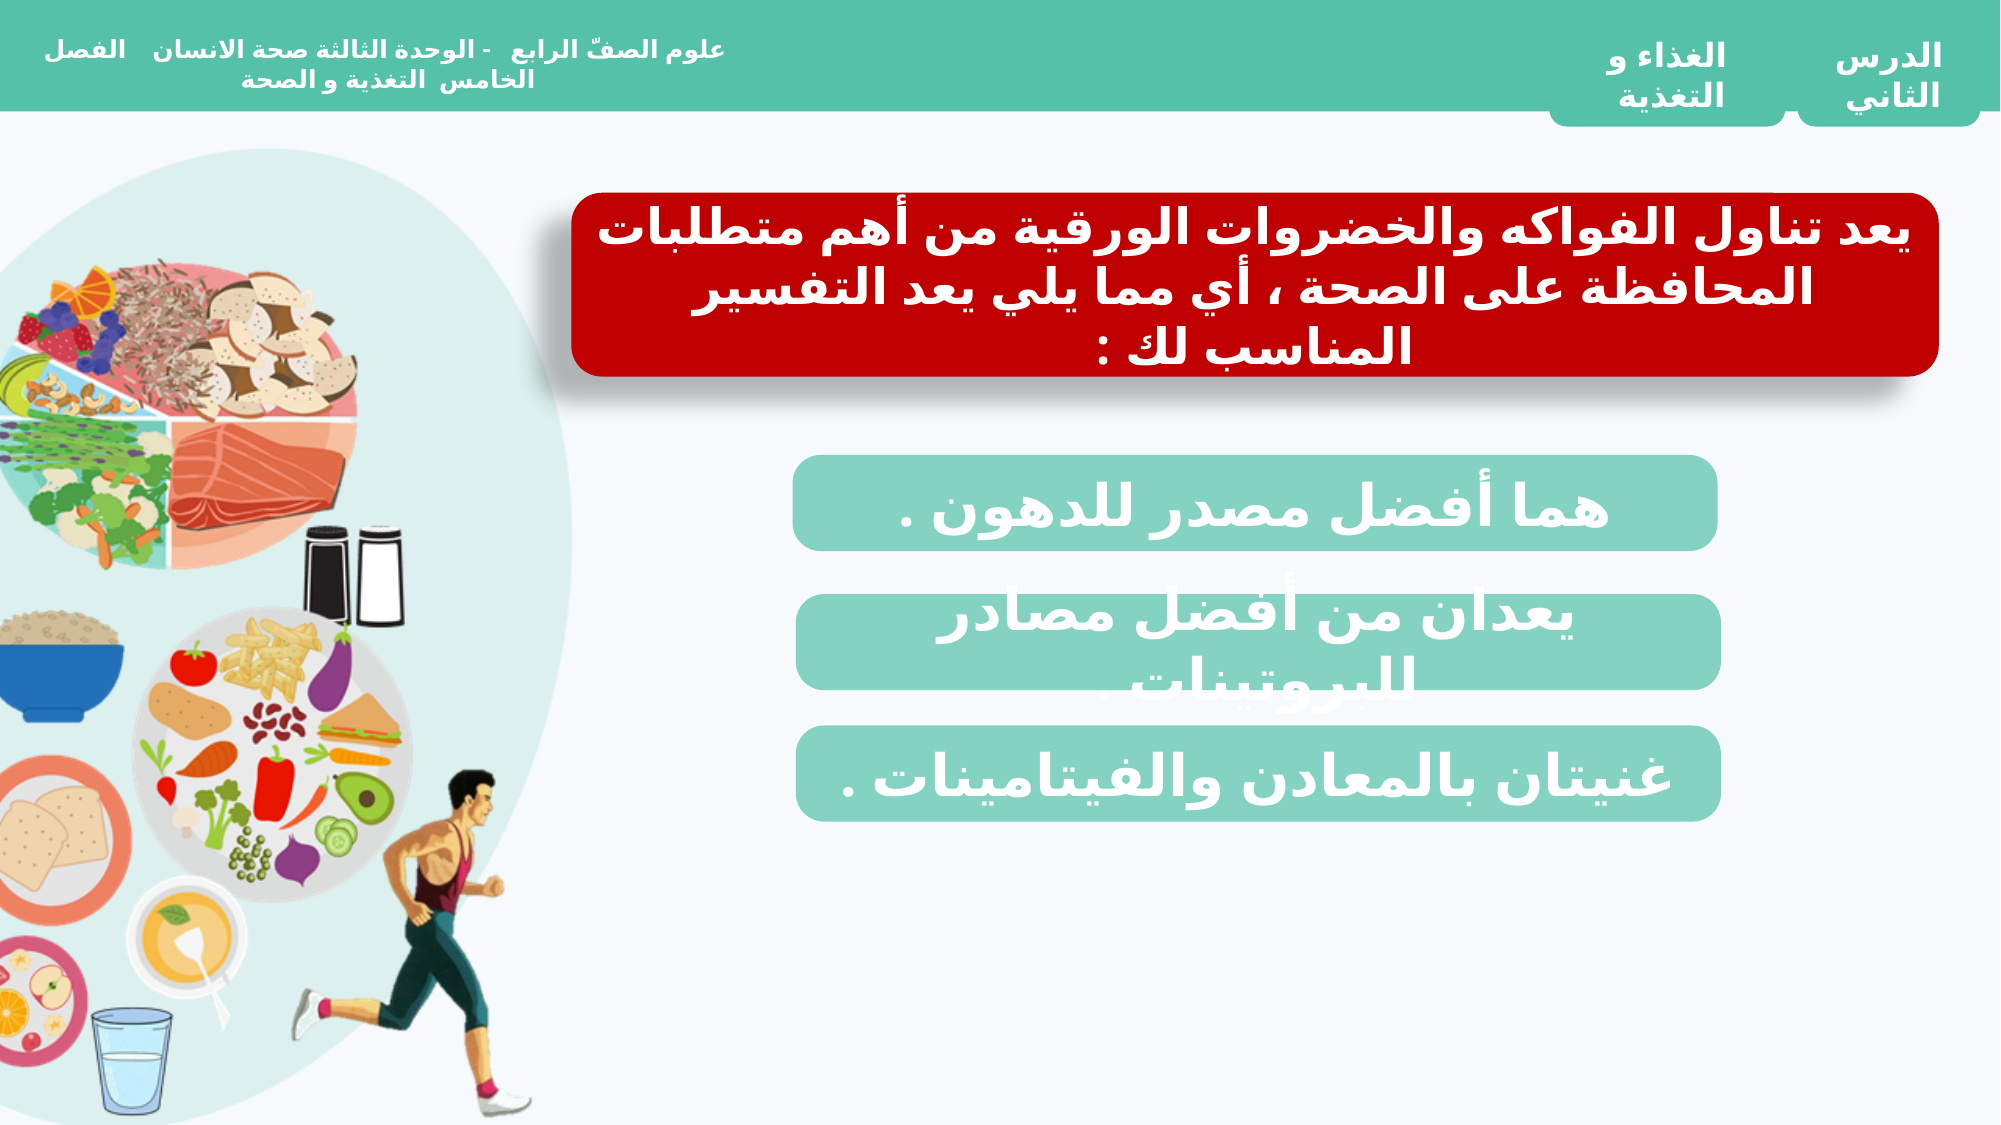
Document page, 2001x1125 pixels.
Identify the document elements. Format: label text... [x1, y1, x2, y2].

picture [0, 0, 2001, 1125]
text_box يعدان من أفضل مصادر للبروتينات . [794, 593, 1722, 692]
text_box الغذاء و التغذية [1549, 21, 1786, 127]
text_box غنيتان بالمعادن والفيتامينات . [794, 724, 1722, 823]
text_box علوم الصفّ الرابع - الوحدة الثالثة صحة الانسان الفصل الخامس التغذية و الصحة [9, 21, 761, 105]
text_box يعد تناول الفواكه والخضروات الورقية من أهم متطلبات المحافظة على الصحة ، أي مما يلي يعد التفسير المناسب لك : [571, 192, 1939, 377]
text_box الدرس الثاني [1797, 21, 1981, 127]
text_box هما أفضل مصدر للدهون . [791, 453, 1719, 553]
